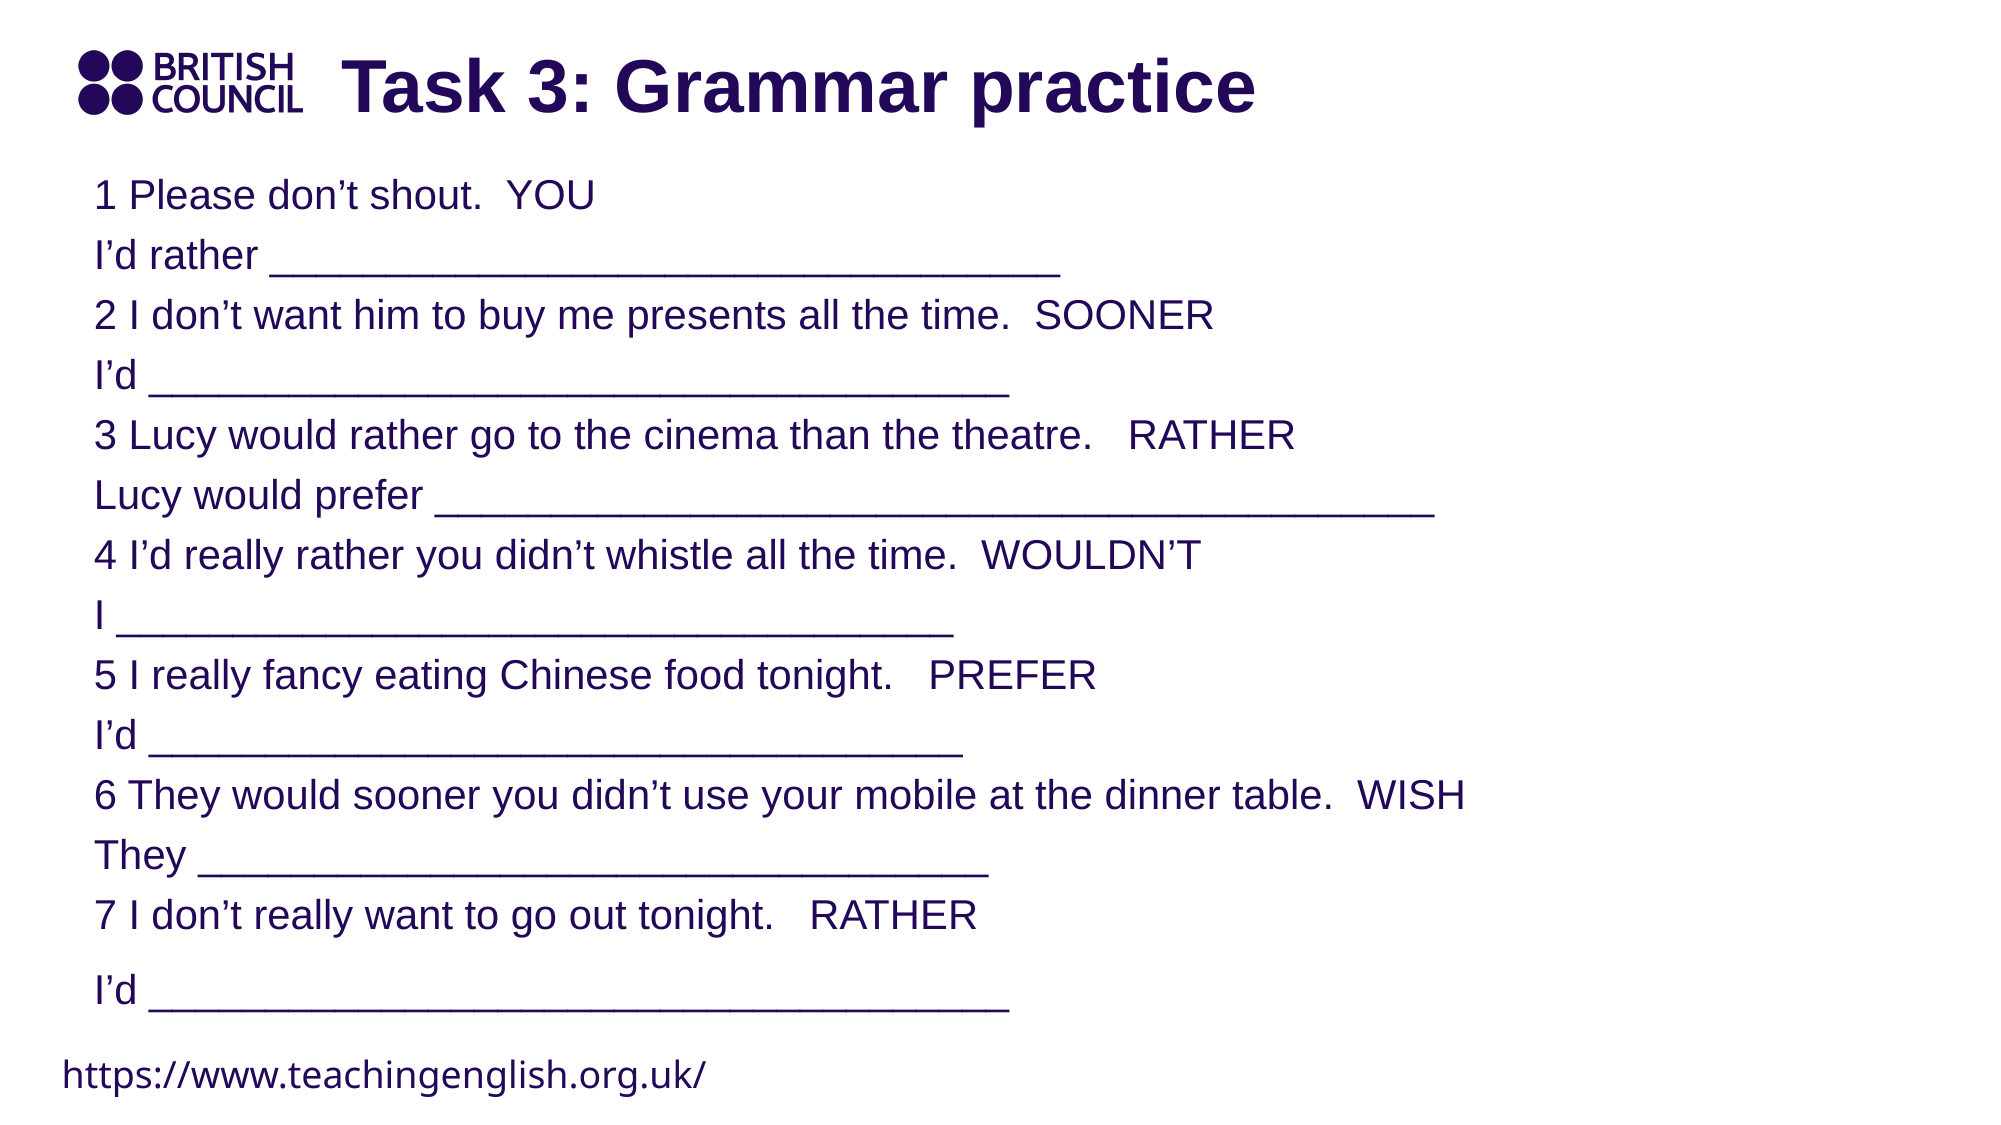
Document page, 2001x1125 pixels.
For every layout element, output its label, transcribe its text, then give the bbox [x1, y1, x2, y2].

picture [78, 50, 303, 116]
text_box https://www.teachingenglish.org.uk/ [46, 1043, 1047, 1104]
text_box Task 3: Grammar practice [326, 29, 2000, 135]
text_box 1 Please don’t shout. YOU I’d rather __________________________________ 2 I don’t want him to buy me presents all the time. SOONER I’d _____________________________________ 3 Lucy would rather go to the cinema than the theatre. RATHER Lucy would prefer ___________________________________________ 4 I’d really rather you didn’t whistle all the time. WOULDN’T I ____________________________________ 5 I really fancy eating Chinese food tonight. PREFER I’d ___________________________________ 6 They would sooner you didn’t use your mobile at the dinner table. WISH They __________________________________ 7 I don’t really want to go out tonight. RATHER I’d _____________________________________ [78, 150, 1938, 1066]
